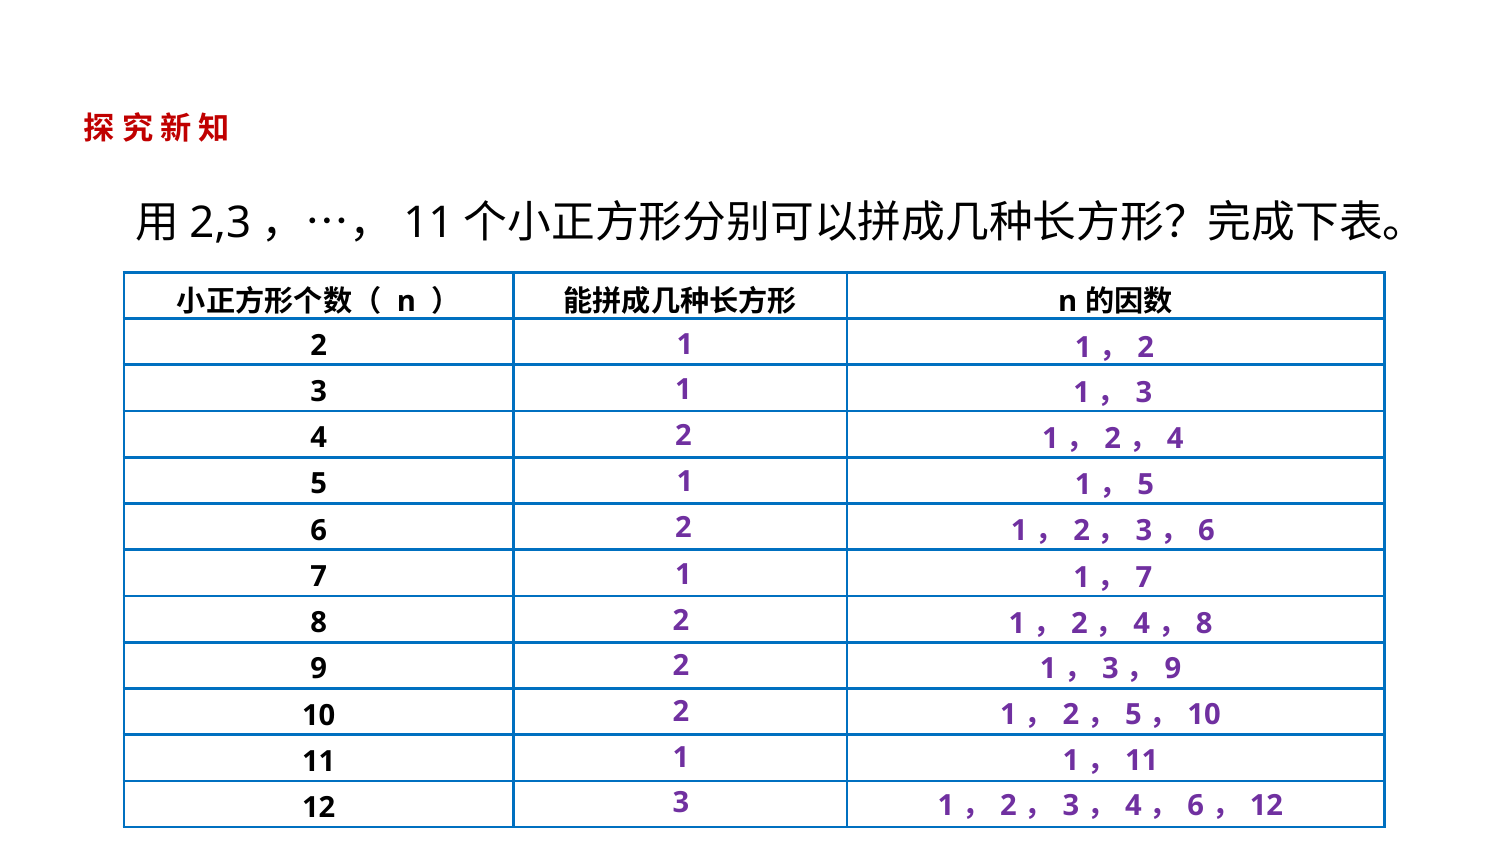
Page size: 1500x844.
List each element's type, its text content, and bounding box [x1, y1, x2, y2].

table_header 1，11 [841, 730, 1380, 776]
table_cell [515, 505, 846, 548]
table_header 2 [522, 685, 841, 730]
table_cell [515, 736, 522, 780]
table_cell [515, 644, 522, 687]
table_cell 5 [125, 459, 512, 502]
table_cell 12 [125, 782, 512, 826]
table_header 2 [524, 500, 843, 547]
table_cell [848, 782, 1383, 826]
table_cell 7 [125, 551, 512, 595]
table_header 小正方形个数（ n ） [125, 274, 512, 317]
text_box 探 究 新 知 [1, 102, 242, 152]
table_cell [515, 782, 846, 826]
table_header 1 [524, 548, 843, 594]
table_header 1 [524, 363, 843, 408]
table_header 1，2，3，4，6，12 [841, 776, 1380, 822]
table_header 1，7 [843, 548, 1383, 594]
table_header 1，2，3，6 [843, 500, 1383, 547]
table_header 1 [526, 455, 844, 500]
table_header 2 [522, 639, 841, 685]
table_cell 3 [125, 366, 512, 410]
table_header 1，2，4 [843, 408, 1383, 455]
table_header n的因数 [848, 274, 1383, 317]
table_cell 9 [125, 644, 512, 687]
table_header 1，2，5，10 [841, 685, 1380, 730]
table_cell [515, 459, 526, 502]
table_cell 6 [125, 505, 512, 548]
text_box 用2,3，…，11个小正方形分别可以拼成几种长方形？完成下表。 [123, 161, 1492, 252]
table_cell [515, 412, 526, 456]
table_cell [515, 551, 524, 595]
table_header 能拼成几种长方形 [515, 274, 846, 317]
table_cell 10 [125, 690, 512, 733]
table_header 3 [522, 776, 841, 822]
table_header 1，3 [843, 363, 1383, 408]
table_cell 11 [125, 736, 512, 780]
table_cell [515, 690, 522, 733]
table_cell [515, 320, 526, 363]
table_cell 4 [125, 412, 512, 456]
table_header 2 [522, 594, 841, 639]
table_header 2 [524, 408, 843, 455]
table_cell [515, 366, 524, 410]
table_header 1，2 [844, 318, 1384, 364]
table_cell [515, 597, 522, 641]
table_header 1，2，4，8 [841, 594, 1380, 639]
table_header 1，3，9 [841, 639, 1380, 685]
table_cell 8 [125, 597, 512, 641]
table_header 1 [522, 730, 841, 776]
table_header 1，5 [844, 455, 1384, 501]
table_cell 2 [125, 320, 512, 363]
table_header 1 [526, 318, 844, 363]
